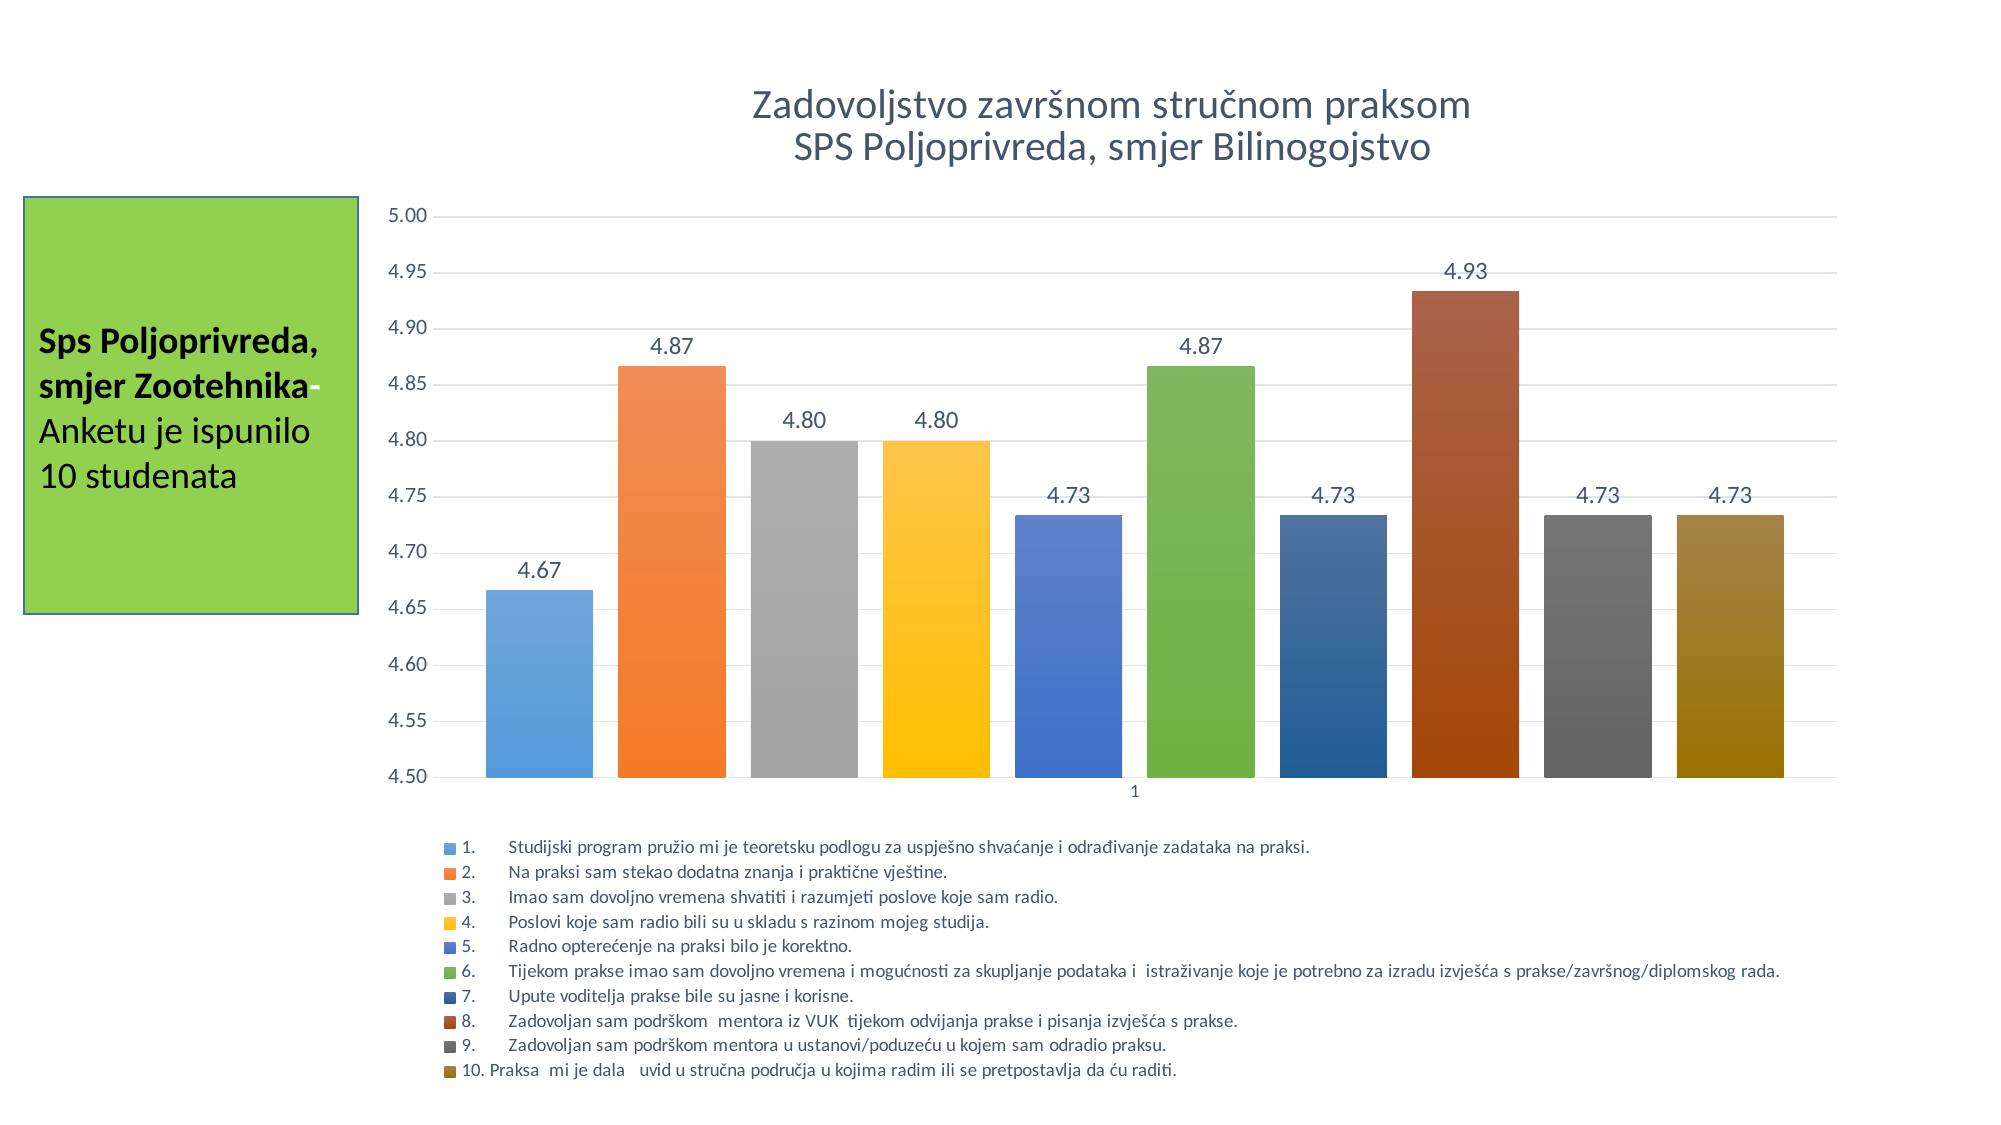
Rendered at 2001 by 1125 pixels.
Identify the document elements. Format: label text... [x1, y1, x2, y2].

chart [357, 46, 1868, 1088]
text_box Sps Poljoprivreda, smjer Zootehnika- Anketu je ispunilo 10 studenata [23, 196, 357, 615]
